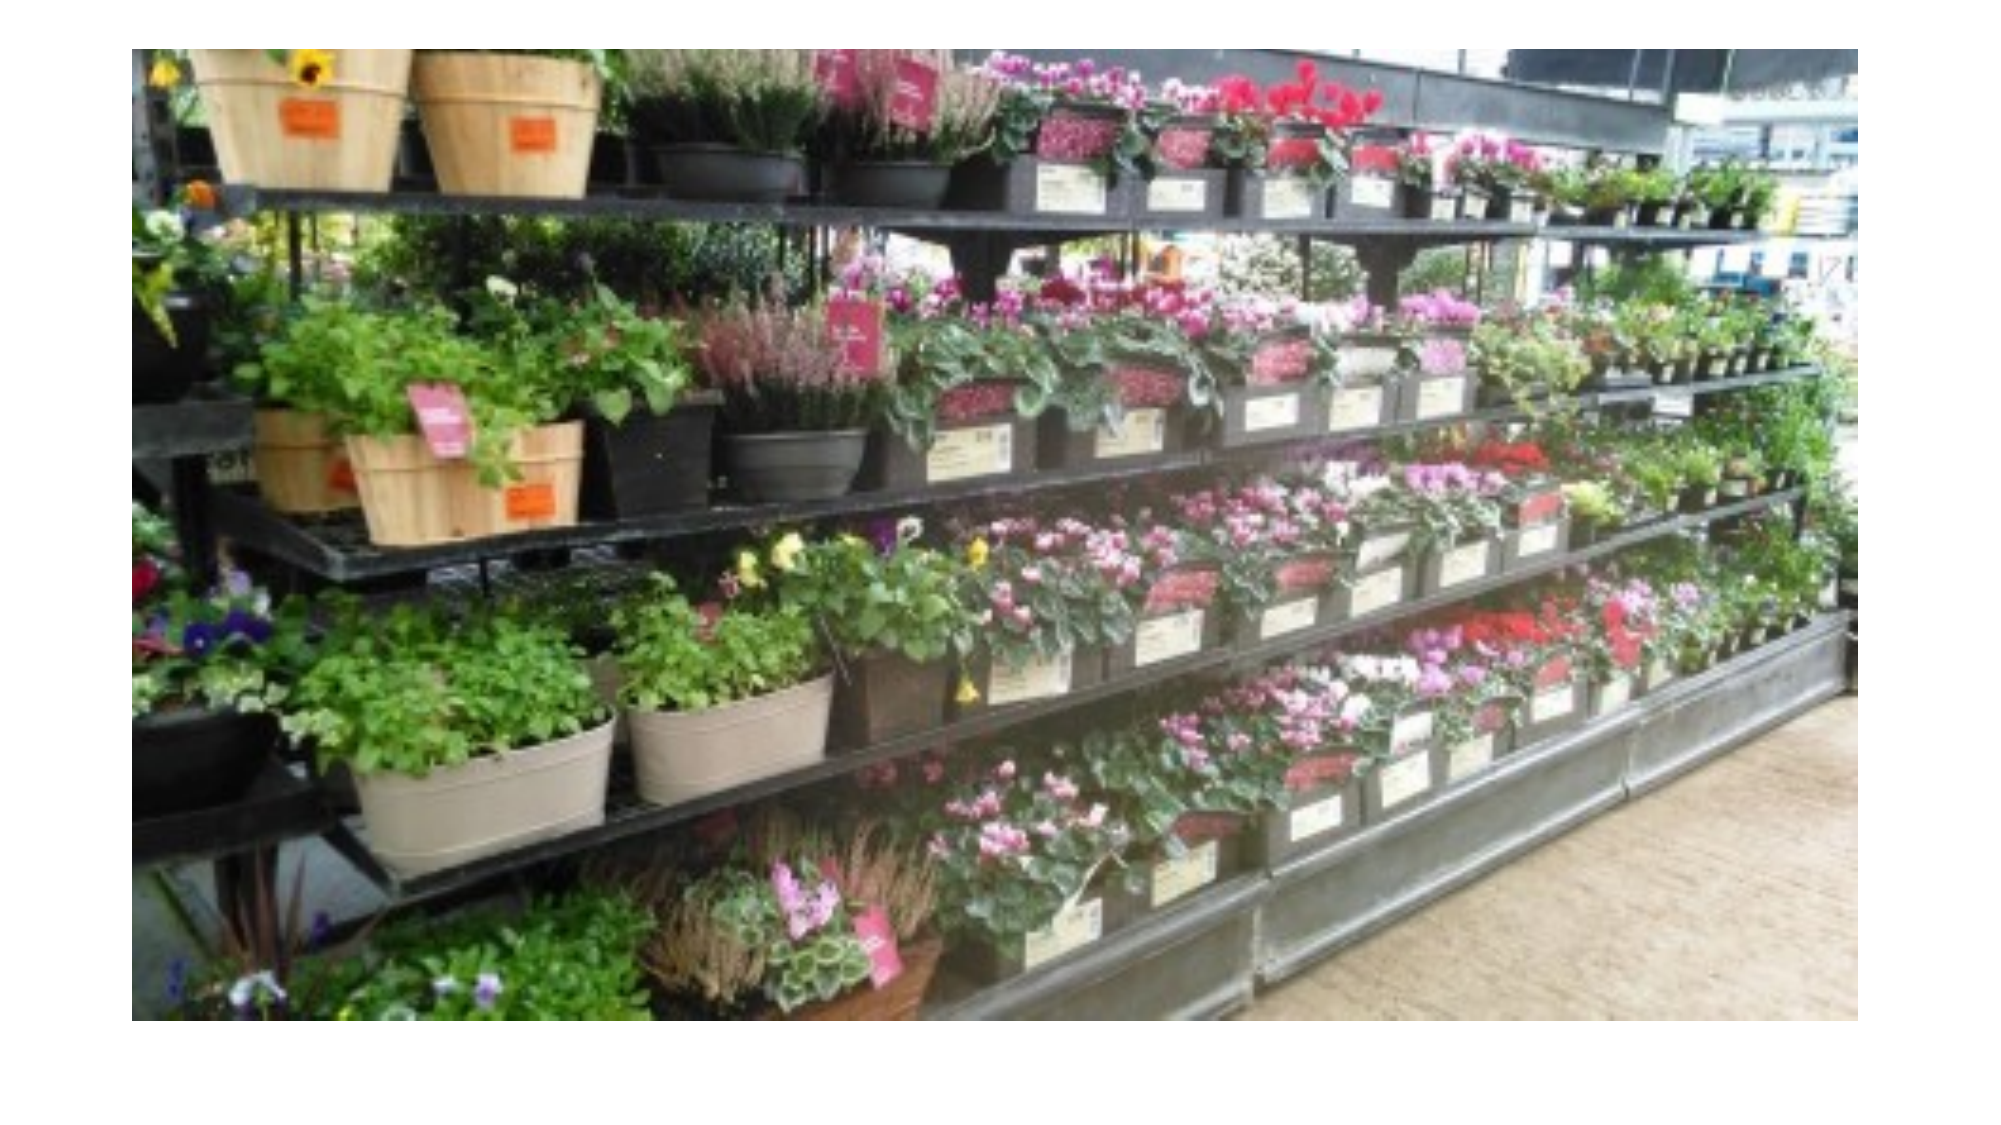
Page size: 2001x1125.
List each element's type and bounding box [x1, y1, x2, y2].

picture [132, 49, 1858, 1021]
